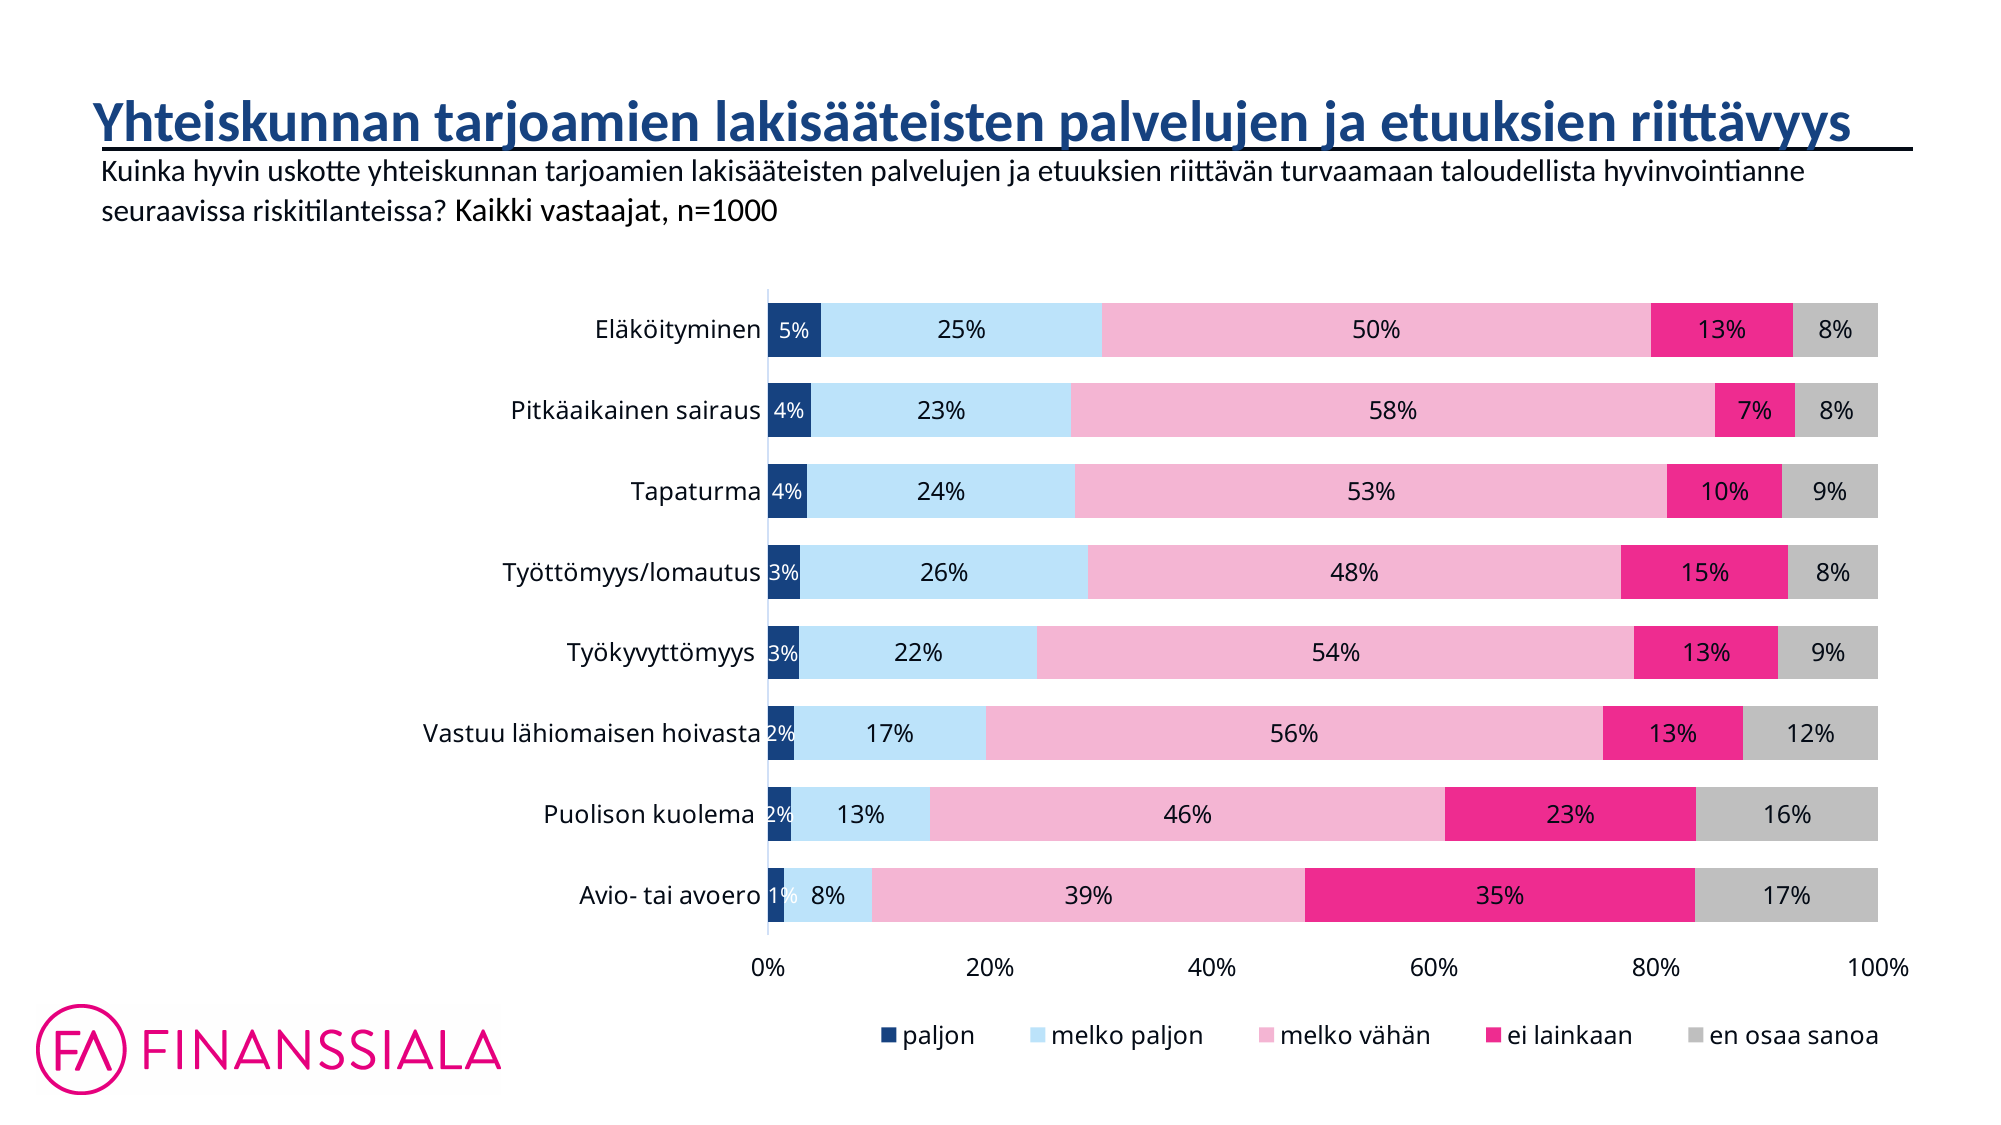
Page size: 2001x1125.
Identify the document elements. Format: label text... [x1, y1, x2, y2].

picture [36, 1004, 43, 1095]
text_box Kuinka hyvin uskotte yhteiskunnan tarjoamien lakisääteisten palvelujen ja etuuksien riittävän turvaamaan taloudellista hyvinvointianne seuraavissa riskitilanteissa? Kaikki vastaajat, n=1000 [86, 161, 1867, 214]
chart [43, 214, 1927, 1098]
text_box Yhteiskunnan tarjoamien lakisääteisten palvelujen ja etuuksien riittävyys [78, 75, 1875, 161]
